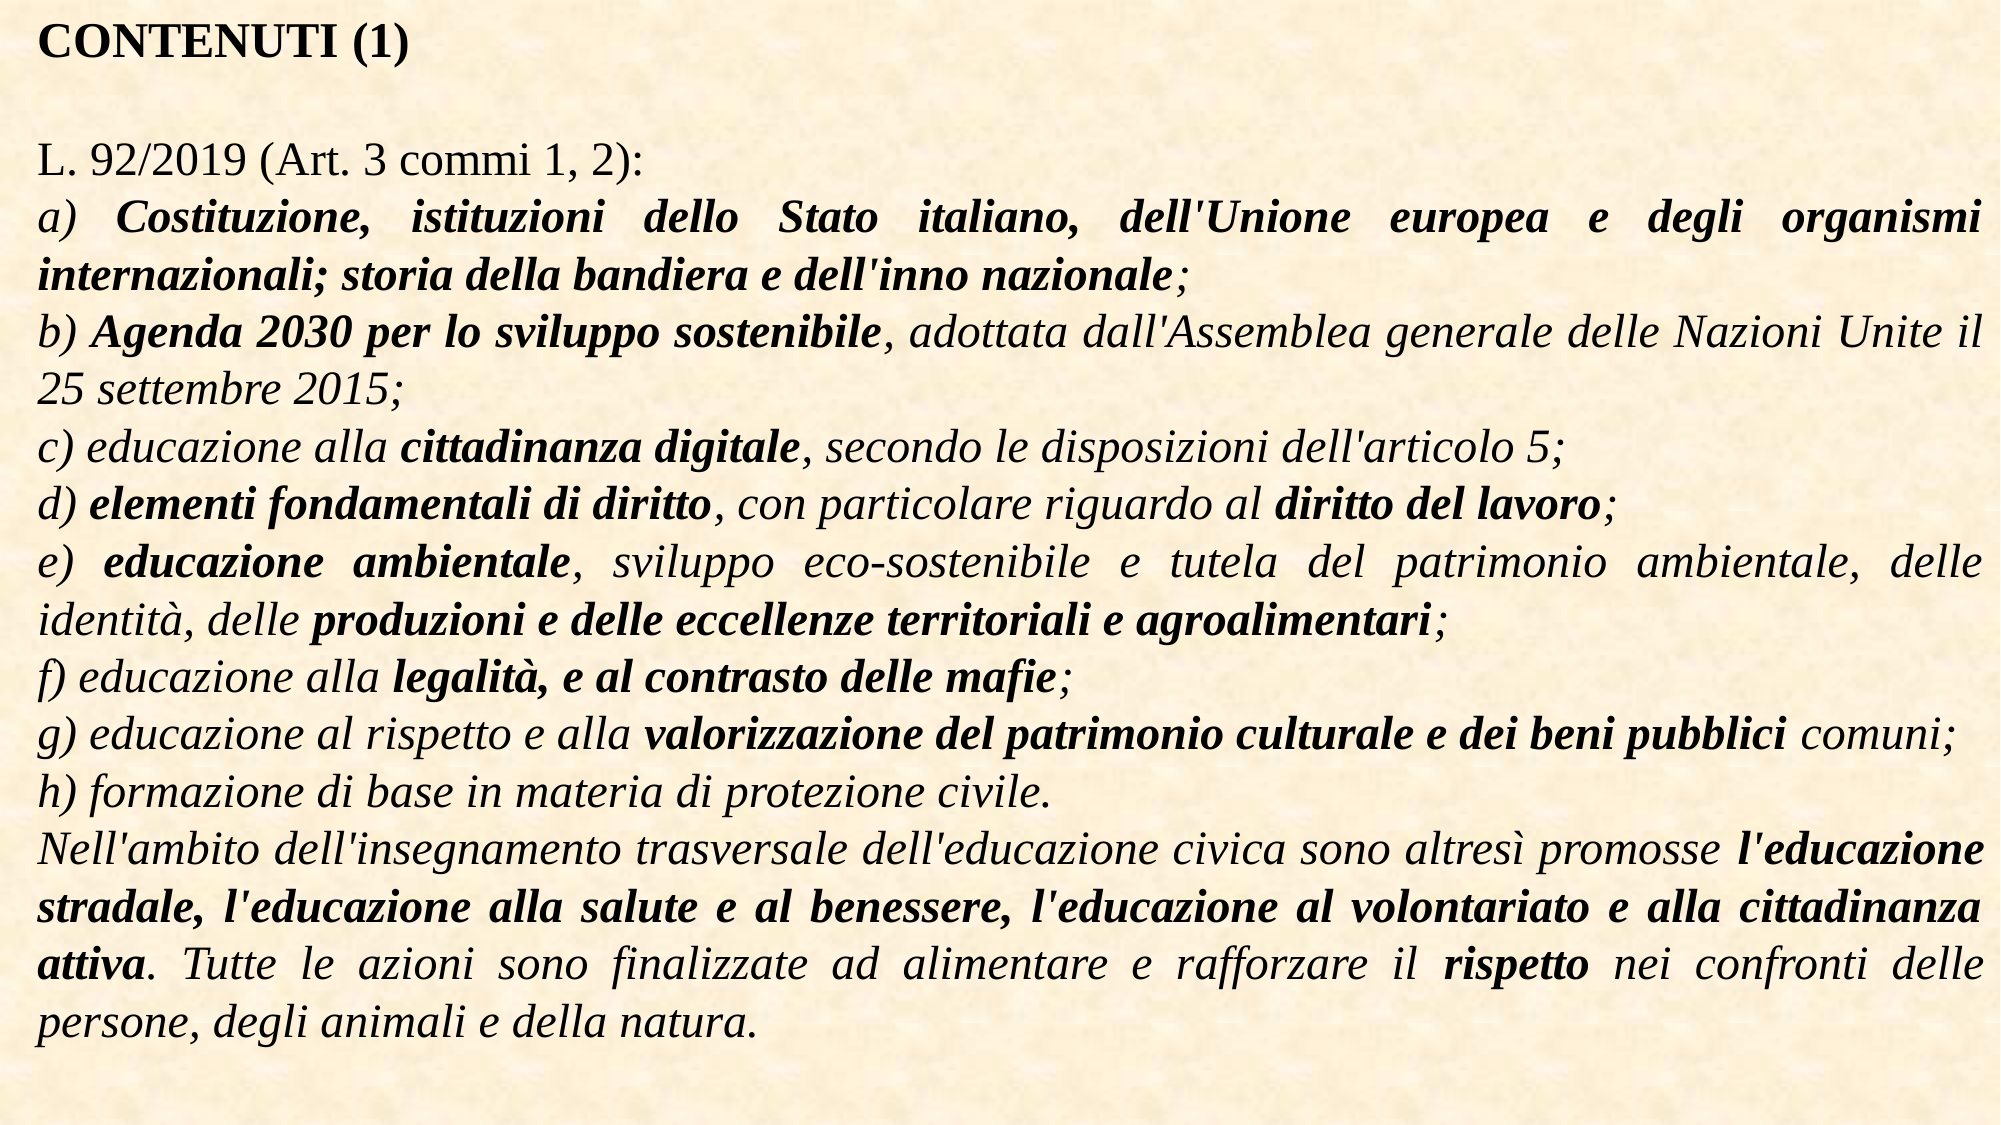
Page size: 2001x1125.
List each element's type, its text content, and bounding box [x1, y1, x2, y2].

picture [0, 0, 2001, 1125]
text_box CONTENUTI (1) L. 92/2019 (Art. 3 commi 1, 2): a) Costituzione, istituzioni dello Stato italiano, dell'Unione europea e degli organismi internazionali; storia della bandiera e dell'inno nazionale; b) Agenda 2030 per lo sviluppo sostenibile, adottata dall'Assemblea generale delle Nazioni Unite il 25 settembre 2015; c) educazione alla cittadinanza digitale, secondo le disposizioni dell'articolo 5; d) elementi fondamentali di diritto, con particolare riguardo al diritto del lavoro; e) educazione ambientale, sviluppo eco-sostenibile e tutela del patrimonio ambientale, delle identità, delle produzioni e delle eccellenze territoriali e agroalimentari; f) educazione alla legalità, e al contrasto delle mafie; g) educazione al rispetto e alla valorizzazione del patrimonio culturale e dei beni pubblici comuni; h) formazione di base in materia di protezione civile. Nell'ambito dell'insegnamento trasversale dell'educazione civica sono altresì promosse l'educazione stradale, l'educazione alla salute e al benessere, l'educazione al volontariato e alla cittadinanza attiva. Tutte le azioni sono finalizzate ad alimentare e rafforzare il rispetto nei confronti delle persone, degli animali e della natura. [22, 0, 2000, 1055]
